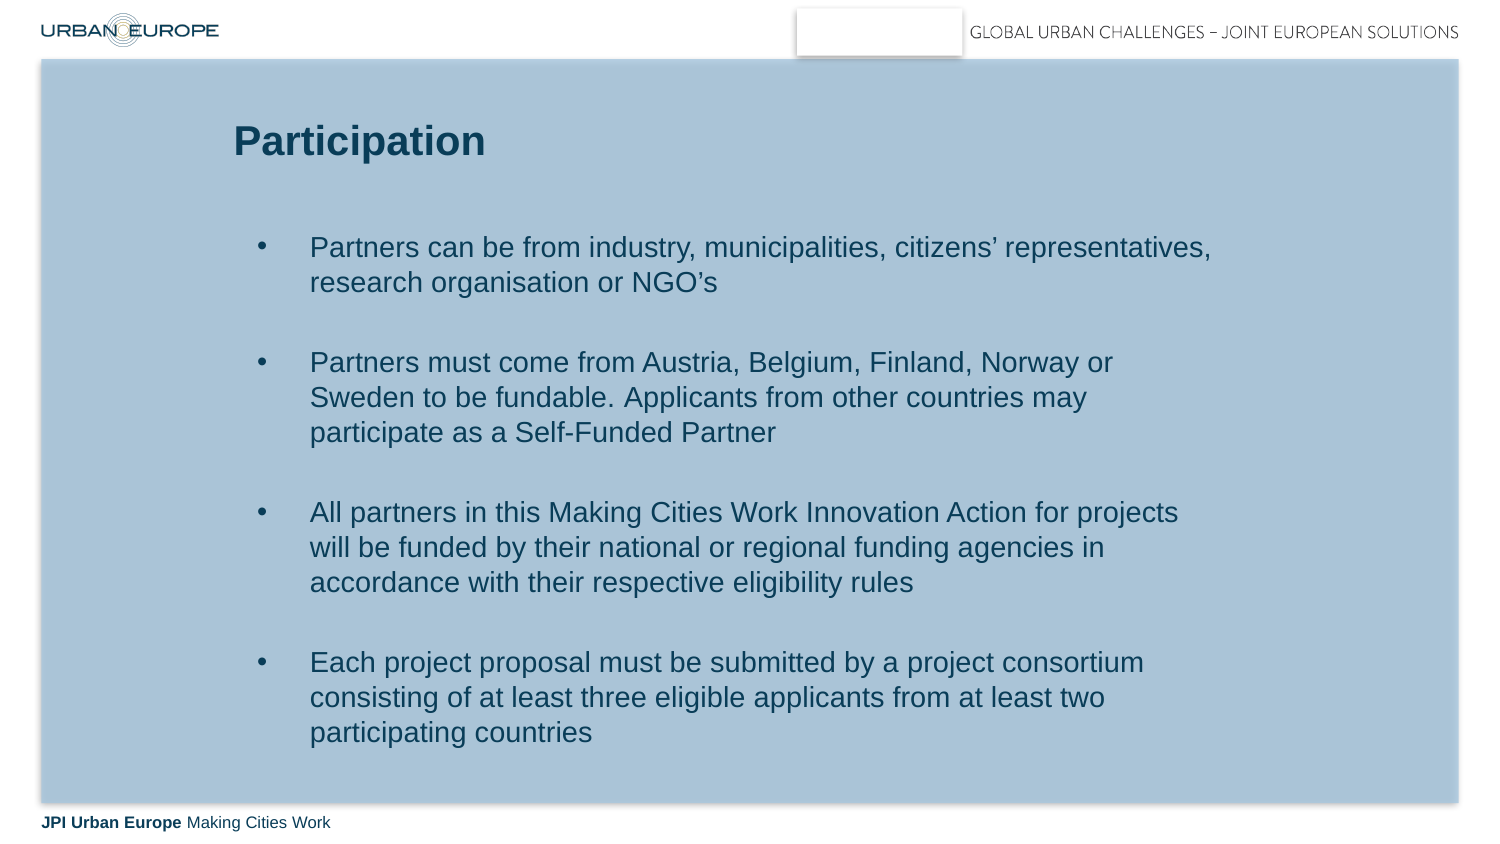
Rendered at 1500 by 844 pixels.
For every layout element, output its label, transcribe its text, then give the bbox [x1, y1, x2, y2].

list Partners can be from industry, municipalities, citizens’ representatives, research organisation or NGO’s Partners must come from Austria, Belgium, Finland, Norway or Sweden to be fundable. Applicants from other countries may participate as a Self-Funded Partner All partners in this Making Cities Work Innovation Action for projects will be funded by their national or regional funding agencies in accordance with their respective eligibility rules Each project proposal must be submitted by a project consortium consisting of at least three eligible applicants from at least two participating countries [242, 221, 1236, 762]
title Participation [218, 79, 1294, 198]
picture [963, 23, 1459, 44]
